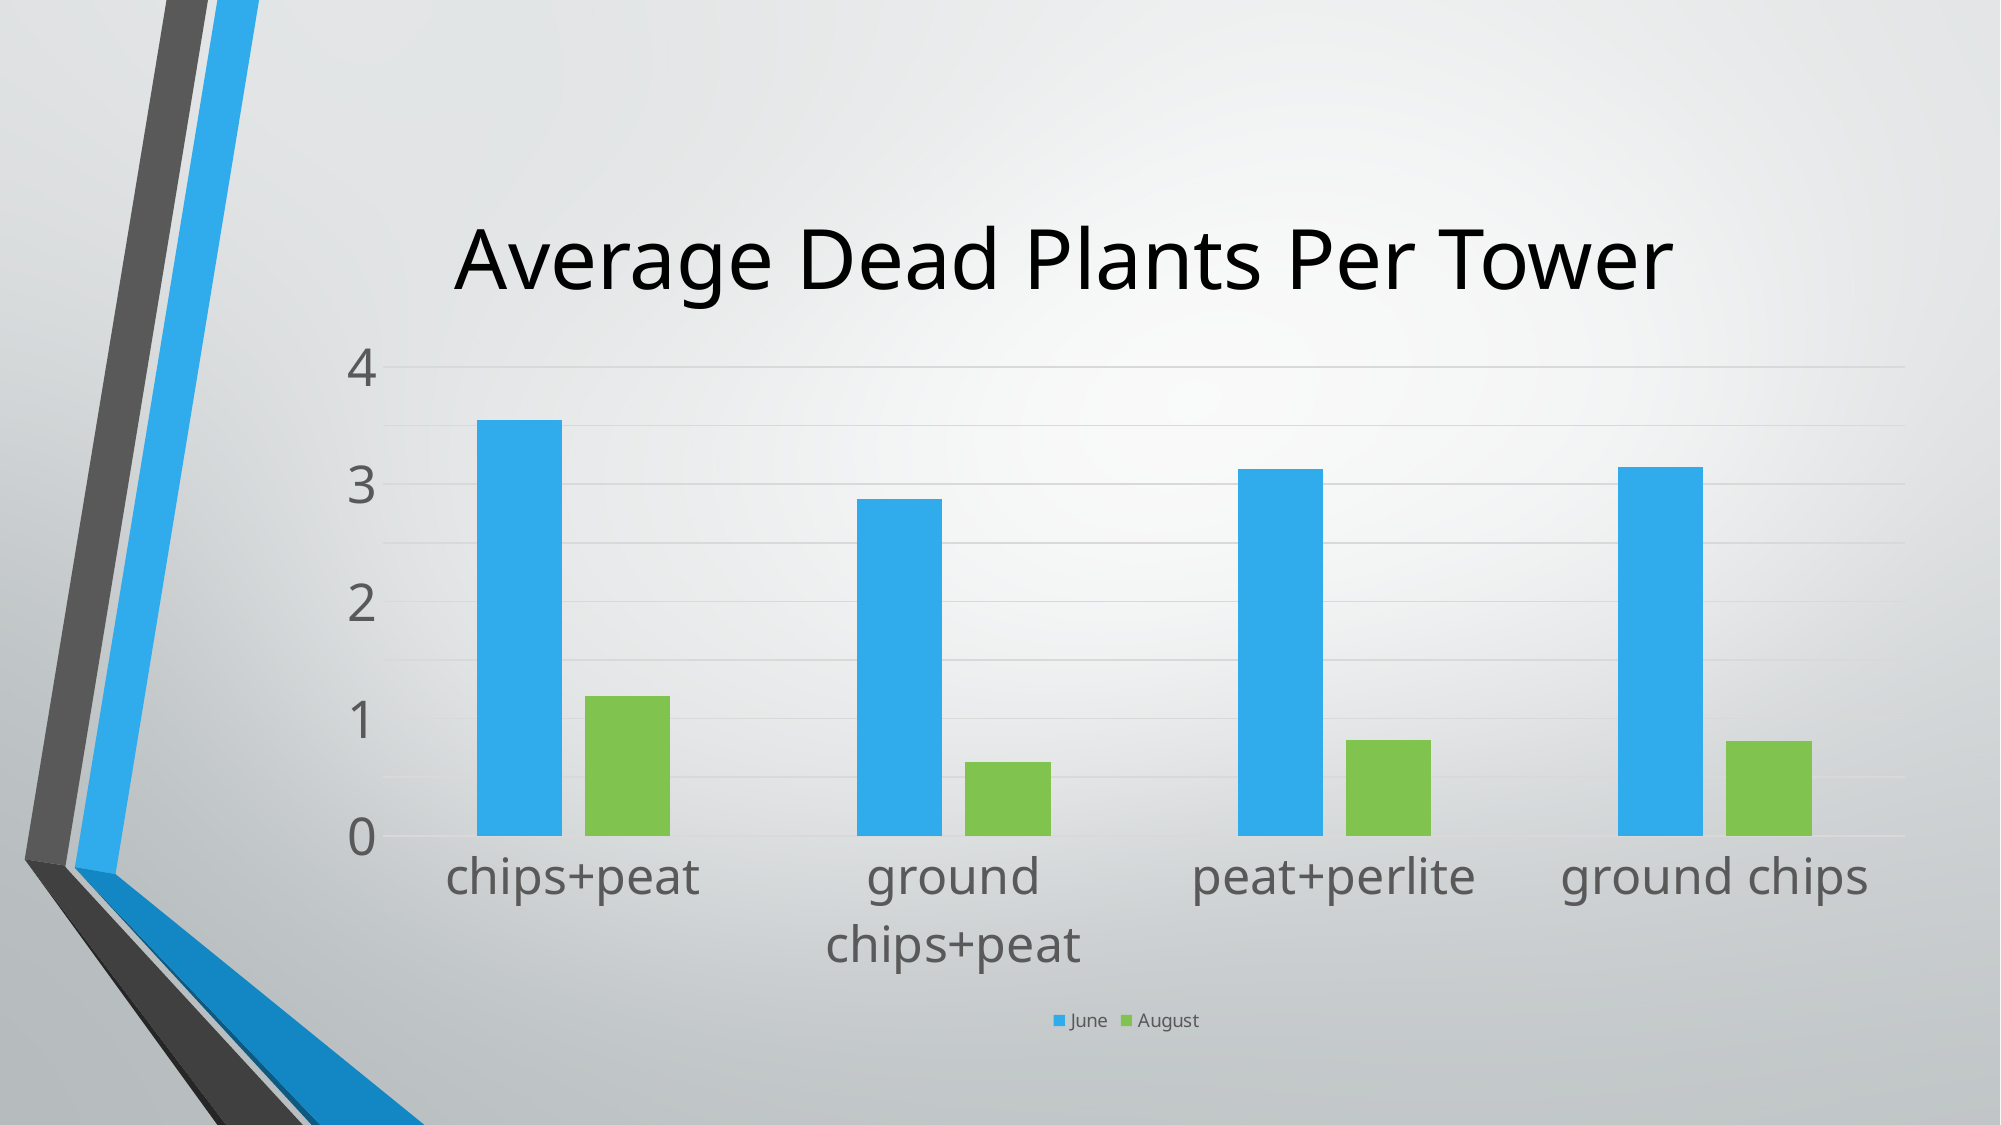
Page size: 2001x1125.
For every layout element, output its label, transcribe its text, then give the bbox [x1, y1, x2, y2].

title Average Dead Plants Per Tower [243, 112, 1887, 400]
chart [314, 317, 1938, 1041]
